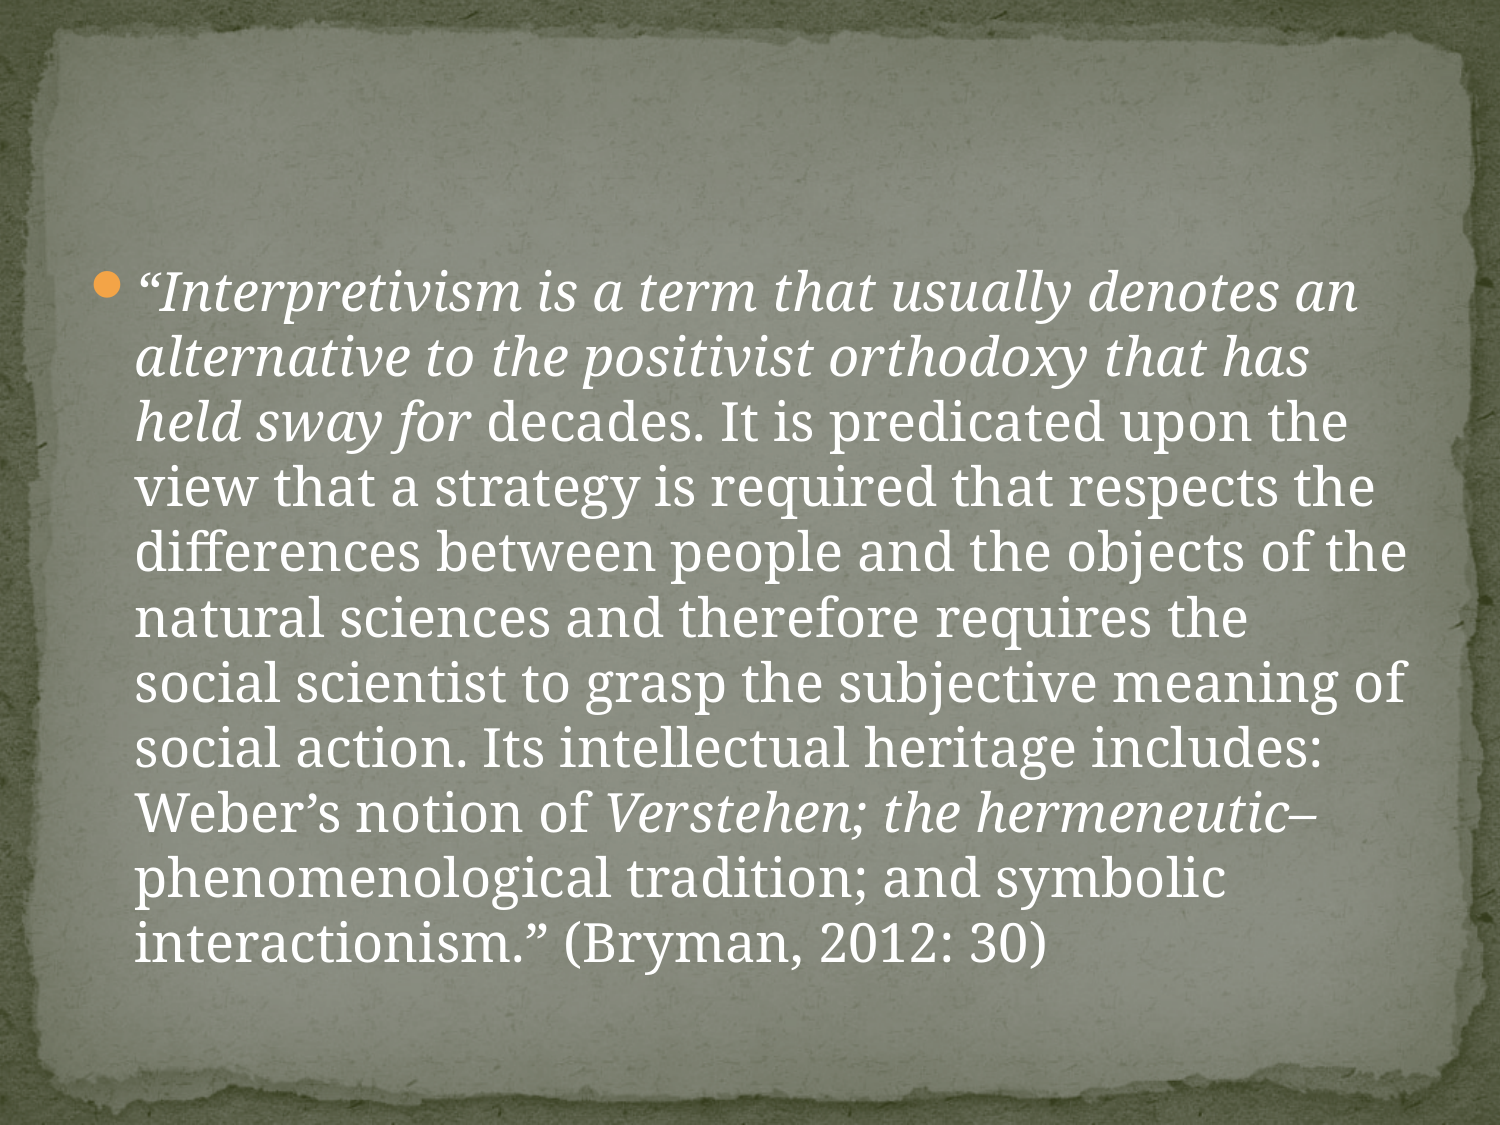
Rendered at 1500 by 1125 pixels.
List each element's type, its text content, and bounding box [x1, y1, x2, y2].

list “Interpretivism is a term that usually denotes an alternative to the positivist orthodoxy that has held sway for decades. It is predicated upon the view that a strategy is required that respects the differences between people and the objects of the natural sciences and therefore requires the social scientist to grasp the subjective meaning of social action. Its intellectual heritage includes: Weber’s notion of Verstehen; the hermeneutic– phenomenological tradition; and symbolic interactionism.” (Bryman, 2012: 30) [75, 249, 1425, 1000]
